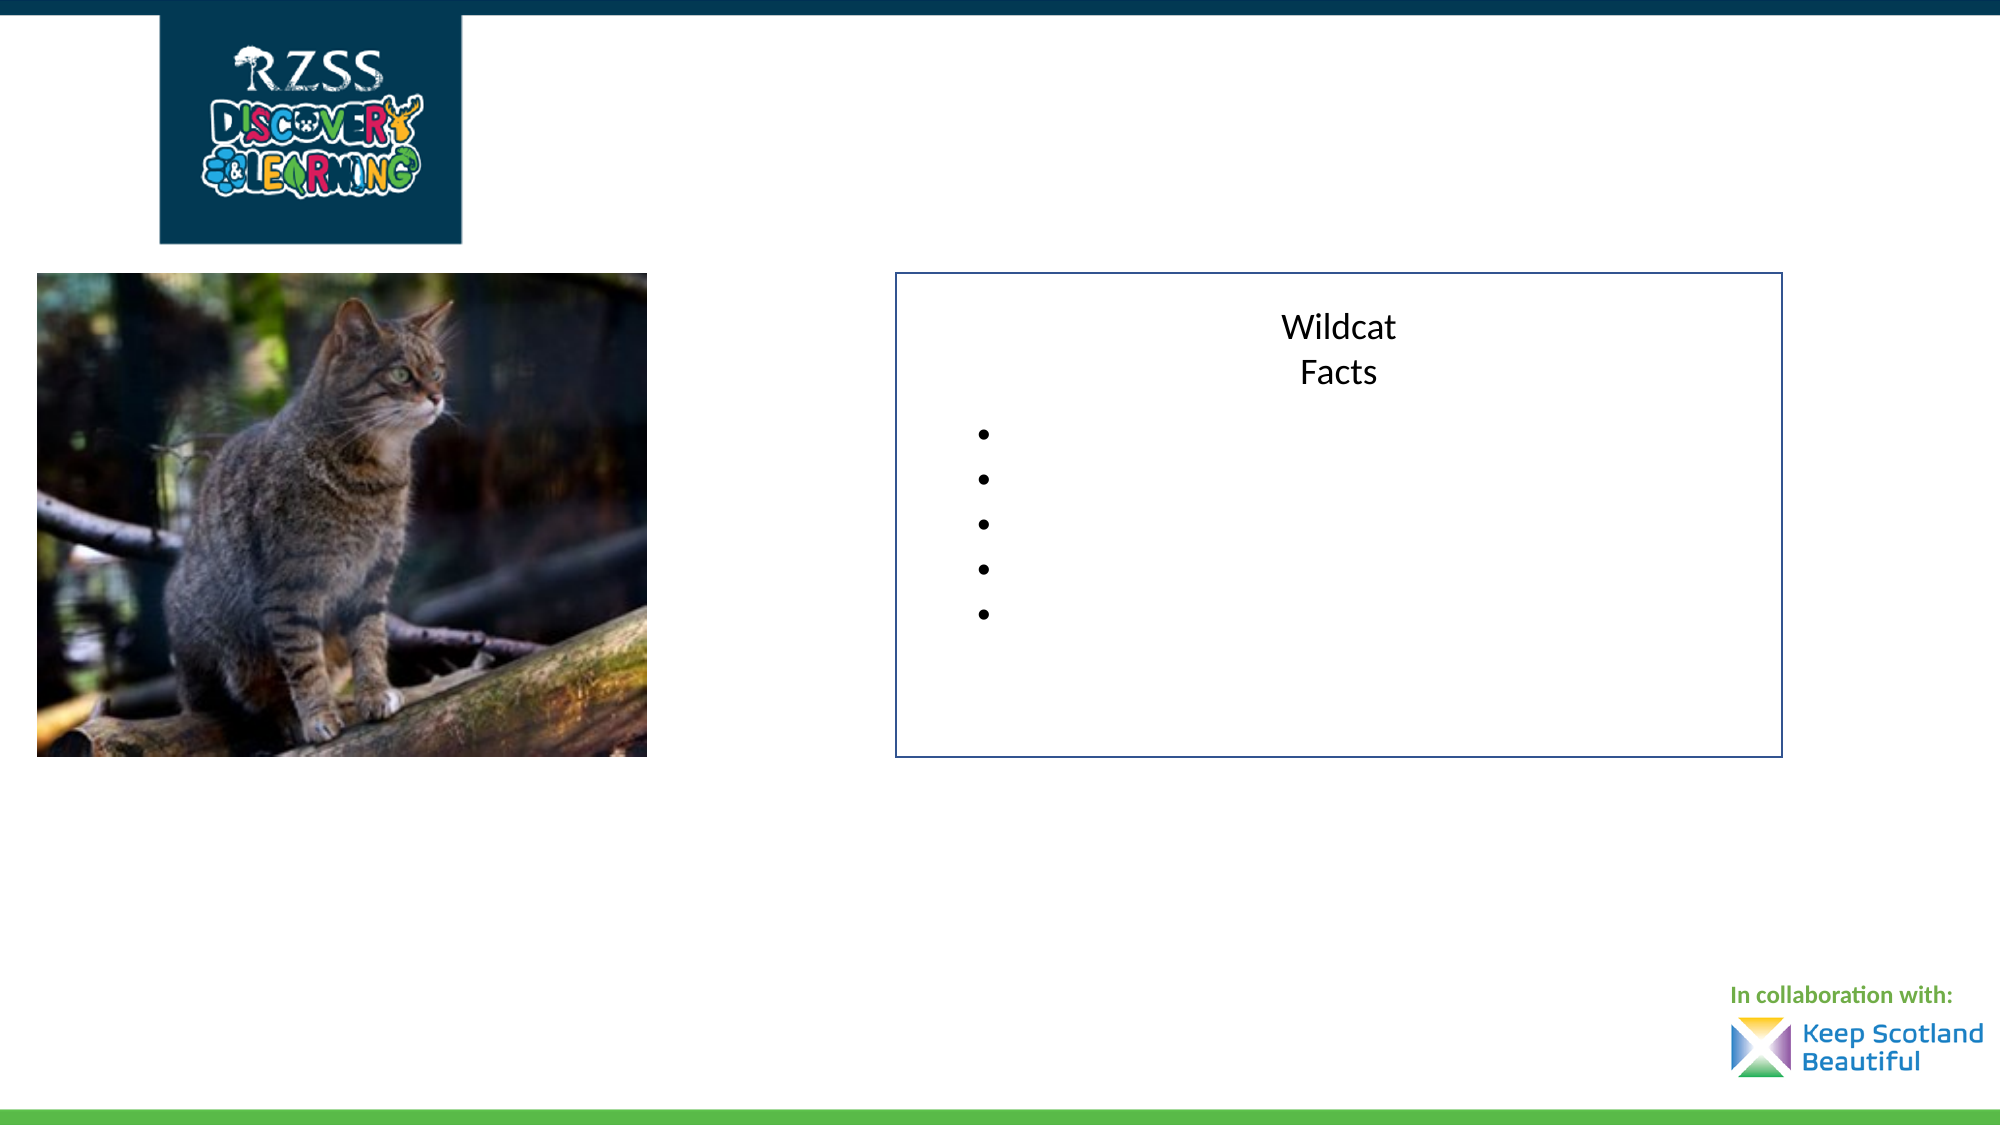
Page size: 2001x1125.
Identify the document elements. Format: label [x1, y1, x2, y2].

picture [0, 16, 2000, 1125]
picture [354, 50, 383, 91]
text_box [896, 273, 1782, 757]
picture [201, 93, 424, 199]
picture [234, 46, 280, 91]
picture [285, 51, 318, 91]
picture [322, 50, 351, 91]
text_box [1638, 971, 2000, 1105]
